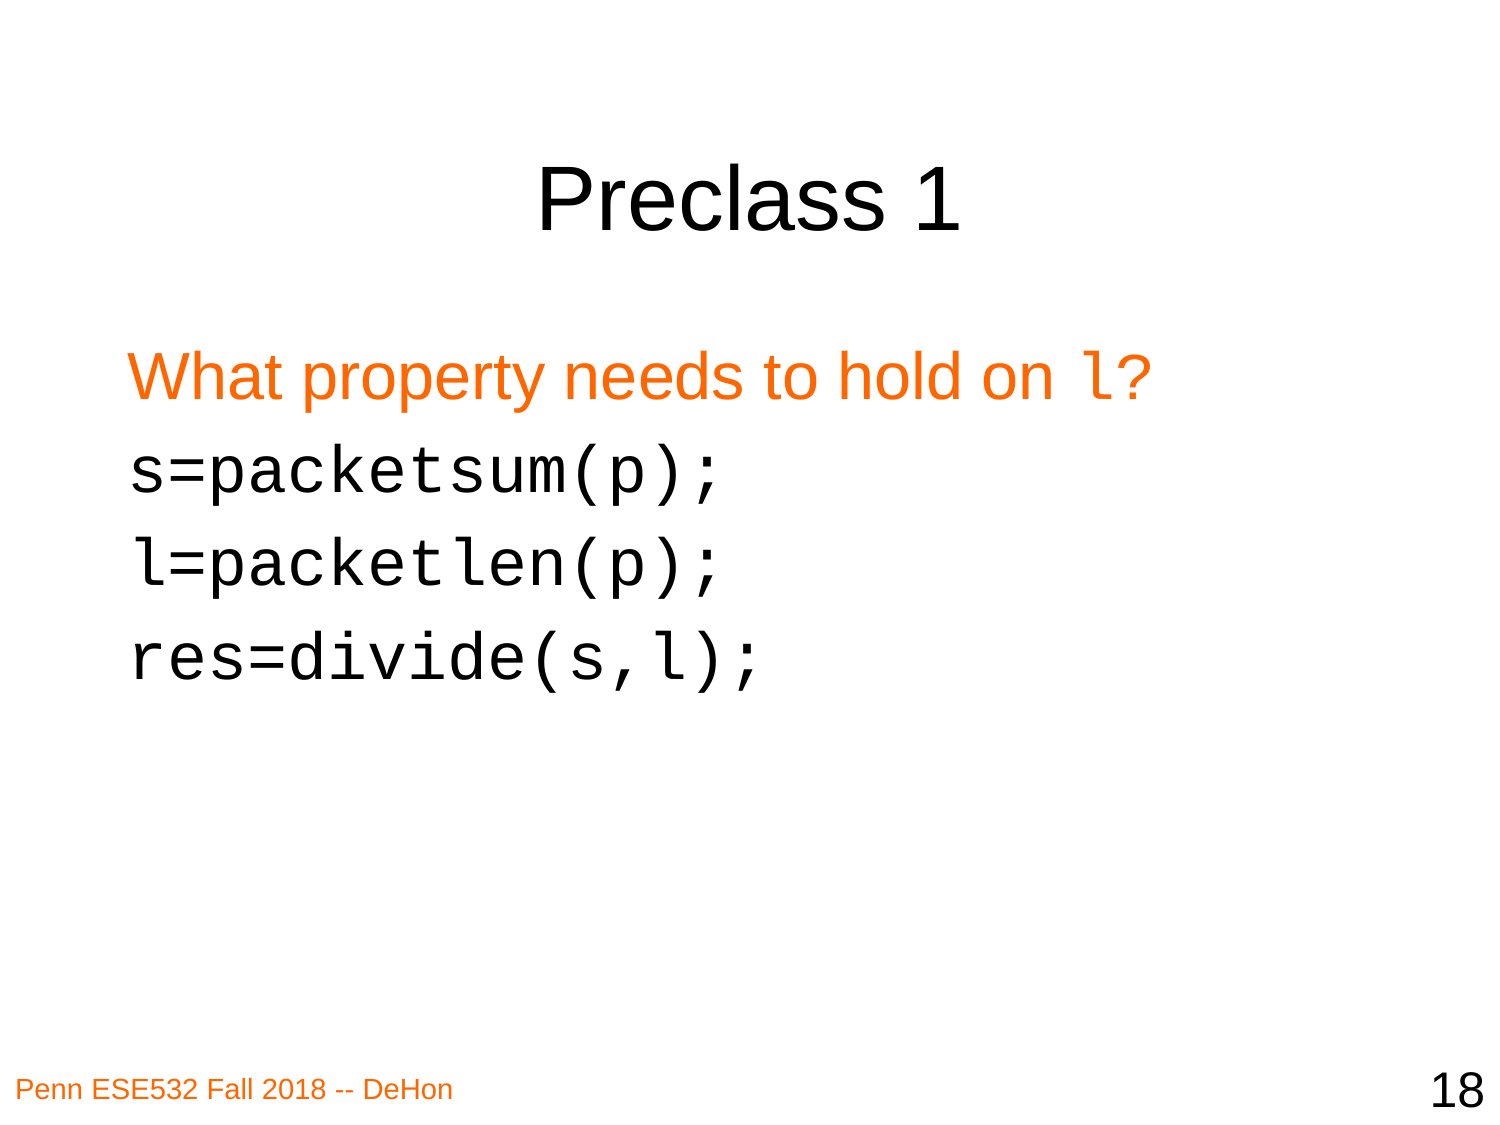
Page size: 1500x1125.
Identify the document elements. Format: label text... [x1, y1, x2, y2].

slide_number 18 [1187, 1049, 1500, 1125]
slide_number Penn ESE532 Fall 2018 -- DeHon [0, 1062, 576, 1125]
title Preclass 1 [112, 99, 1388, 288]
list What property needs to hold on l? s=packetsum(p); l=packetlen(p); res=divide(s,l); [112, 324, 1388, 1001]
